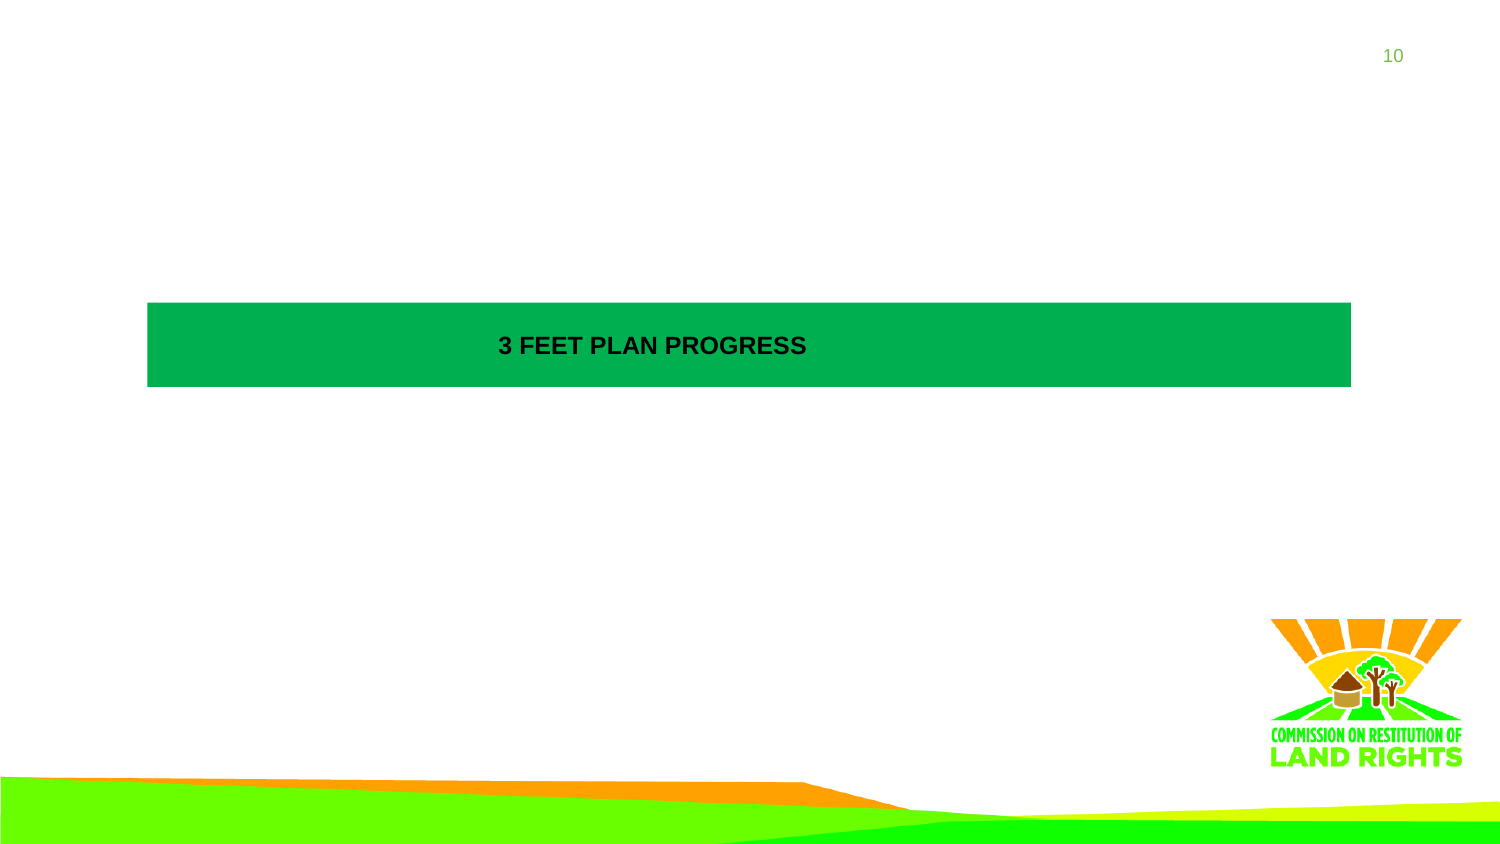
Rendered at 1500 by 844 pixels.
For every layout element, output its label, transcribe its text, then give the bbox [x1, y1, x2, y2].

picture [0, 0, 1500, 844]
title 3 feet plan progress [147, 302, 1351, 387]
